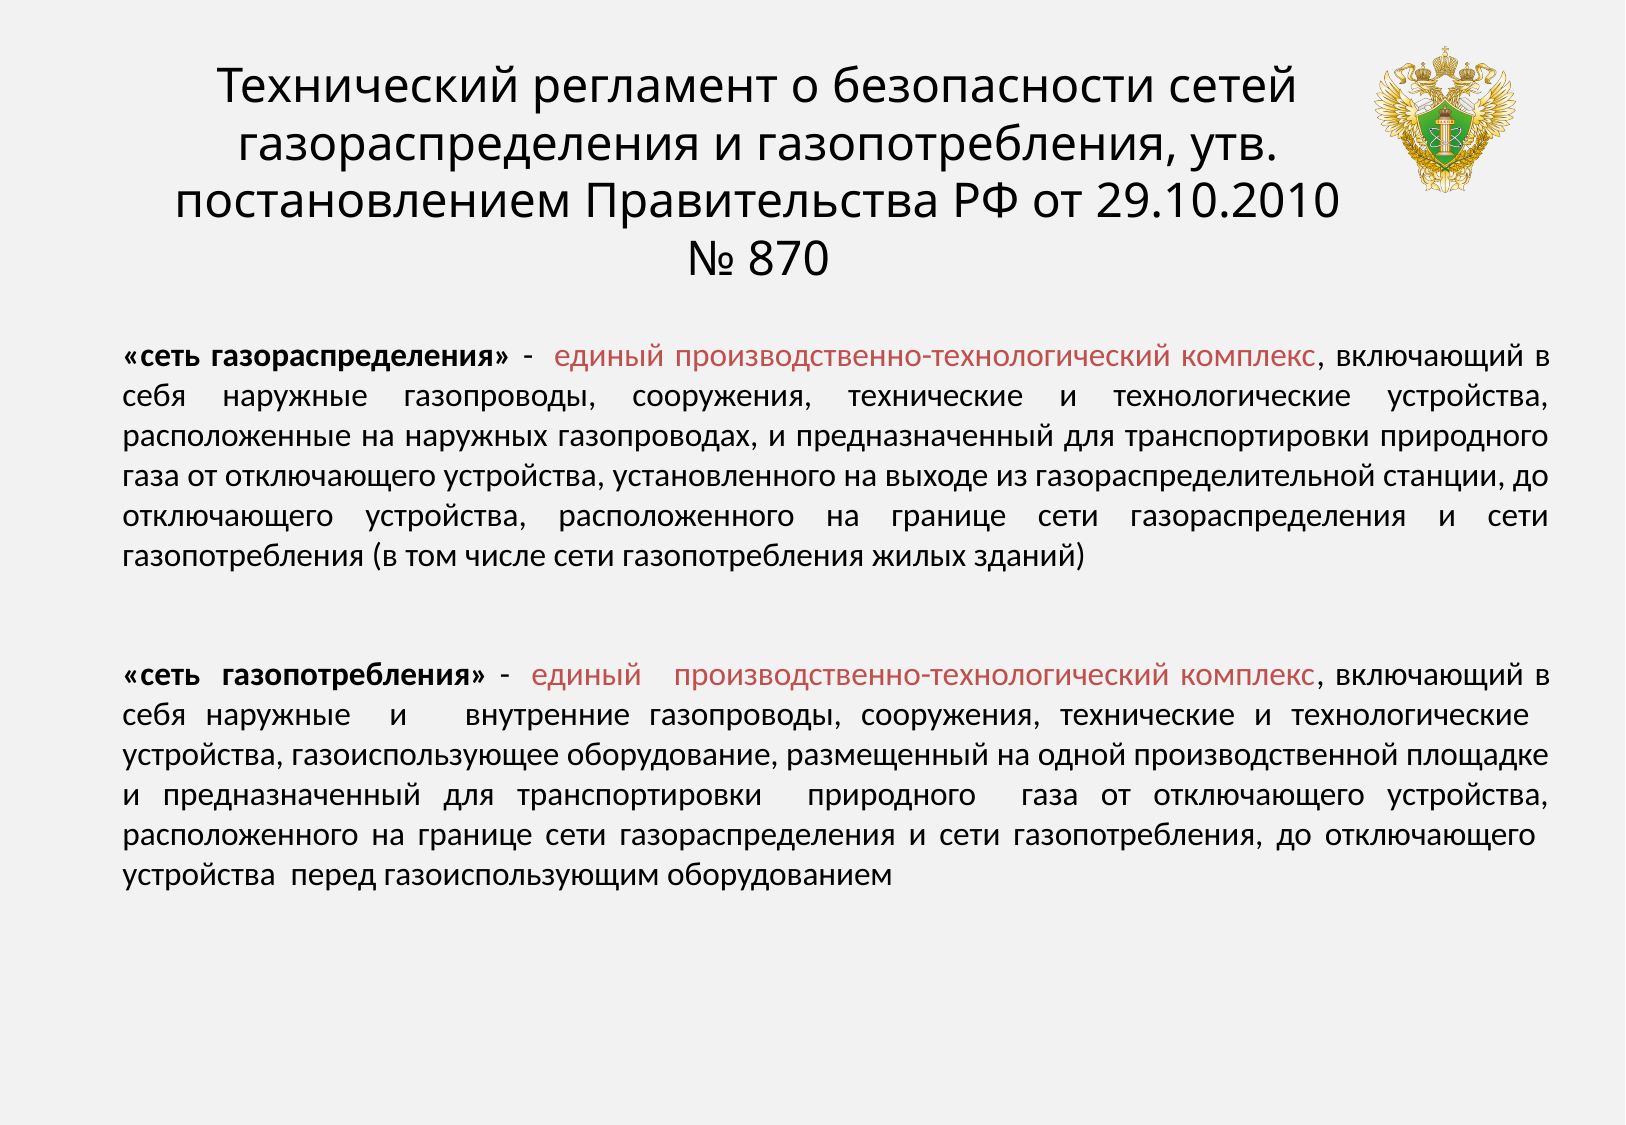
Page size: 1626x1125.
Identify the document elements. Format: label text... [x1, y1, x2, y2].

picture [1374, 46, 1516, 193]
text_box «сеть газораспределения» - единый производственно-технологический комплекс, включающий в себя наружные газопроводы, сооружения, технические и технологические устройства, расположенные на наружных газопроводах, и предназначенный для транспортировки природного газа от отключающего устройства, установленного на выходе из газораспределительной станции, до отключающего устройства, расположенного на границе сети газораспределения и сети газопотребления (в том числе сети газопотребления жилых зданий) «сеть газопотребления» - единый производственно-технологический комплекс, включающий в себя наружные и внутренние газопроводы, сооружения, технические и технологические устройства, газоиспользующее оборудование, размещенный на одной производственной площадке и предназначенный для транспортировки природного газа от отключающего устройства, расположенного на границе сети газораспределения и сети газопотребления, до отключающего устройства перед газоиспользующим оборудованием [107, 325, 1566, 900]
title Технический регламент о безопасности сетей газораспределения и газопотребления, утв. постановлением Правительства РФ от 29.10.2010 № 870 [141, 46, 1375, 293]
